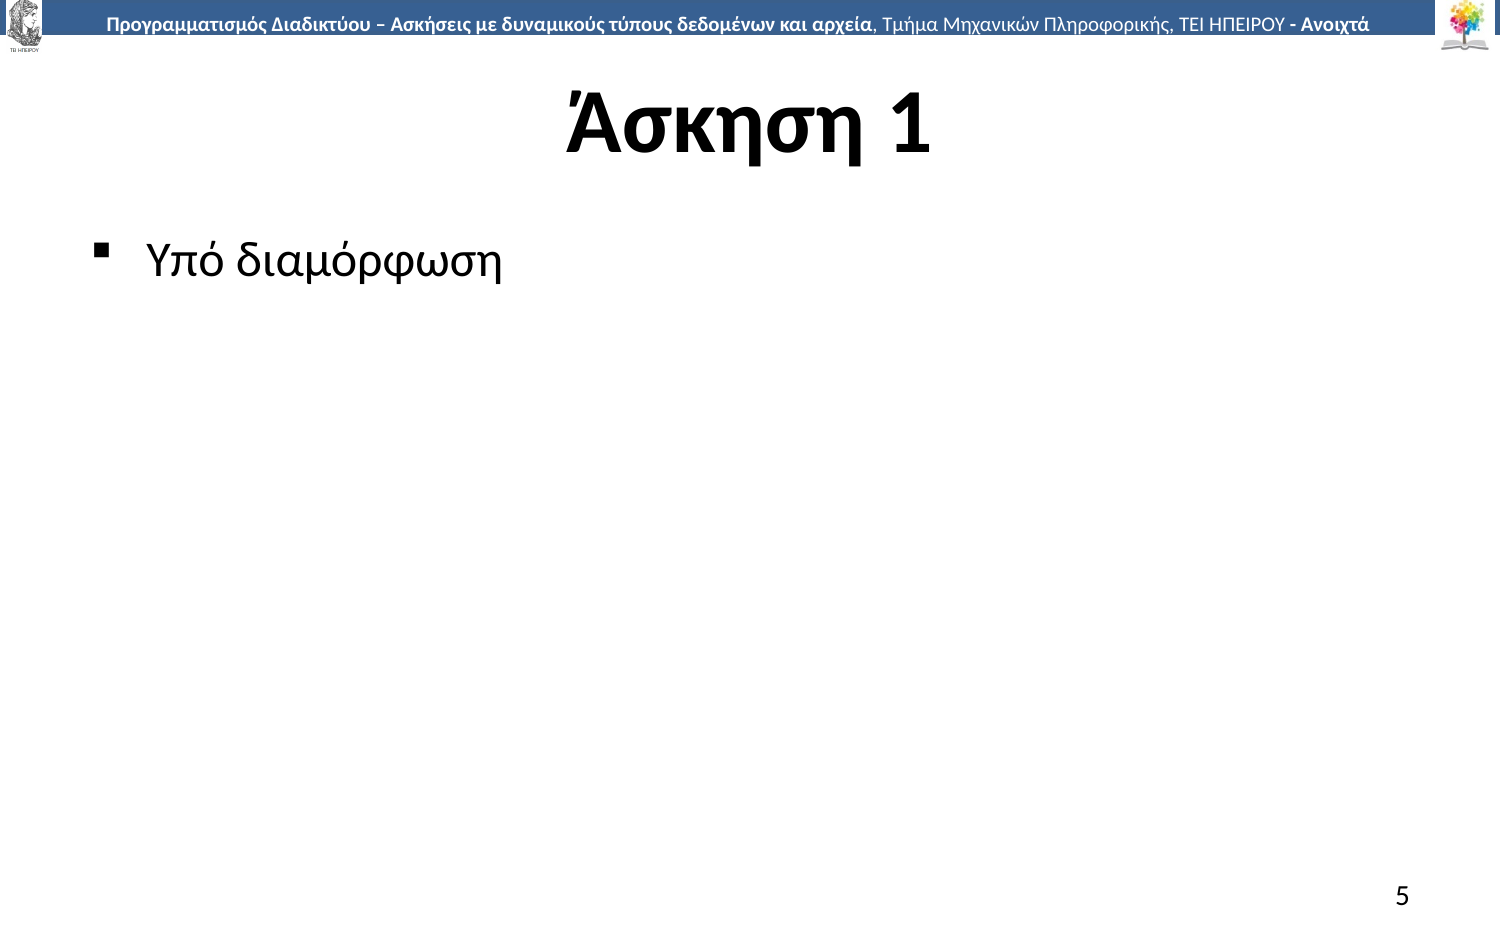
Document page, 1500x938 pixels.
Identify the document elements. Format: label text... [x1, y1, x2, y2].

picture [1435, 0, 1495, 52]
slide_number 5 [1074, 868, 1425, 919]
picture [6, 0, 42, 54]
title Άσκηση 1 [75, 37, 1425, 194]
list Υπό διαμόρφωση [75, 218, 1425, 838]
